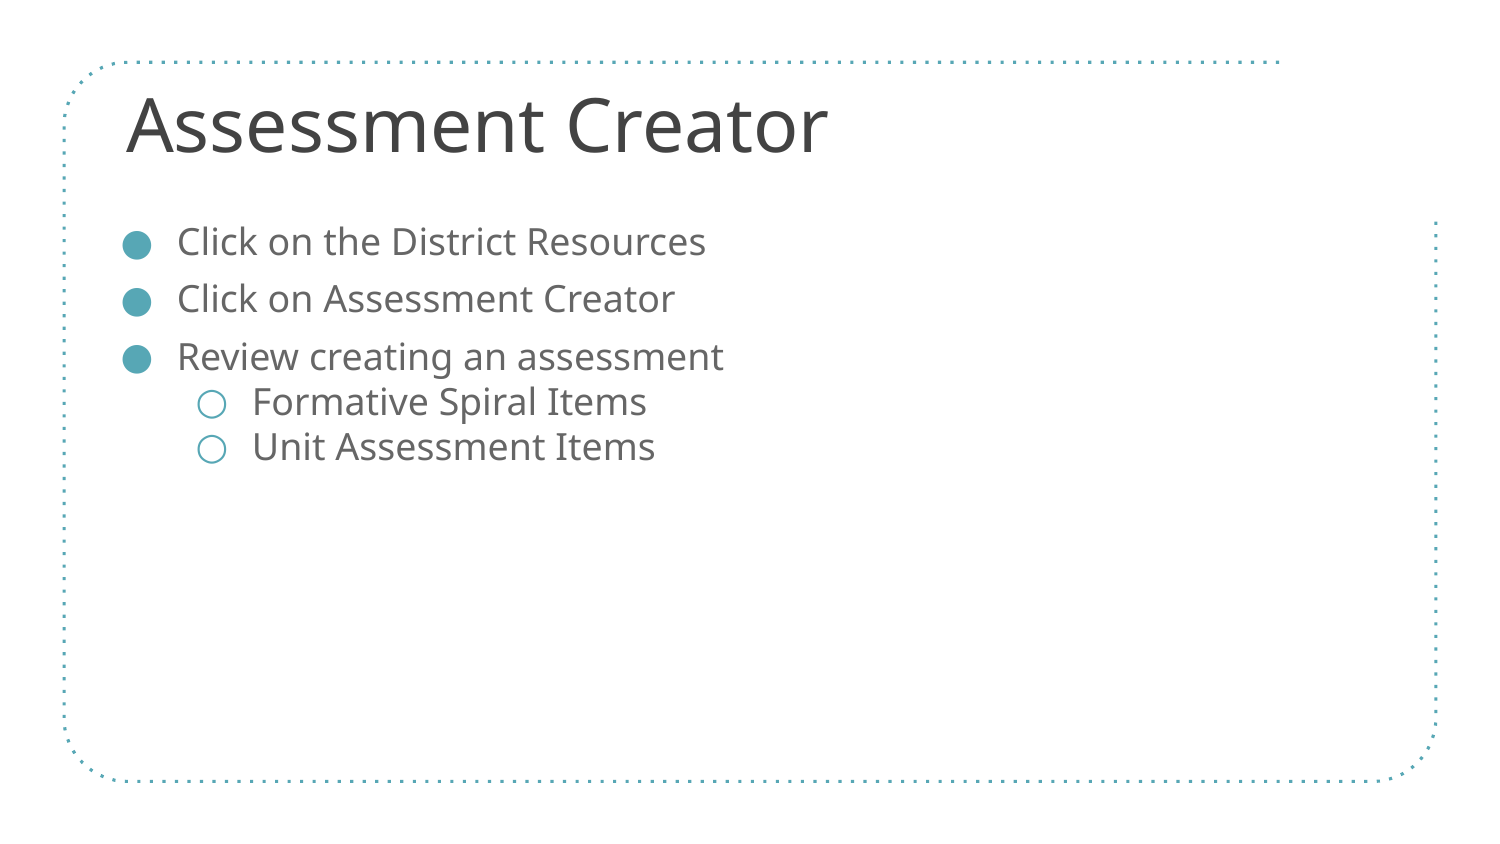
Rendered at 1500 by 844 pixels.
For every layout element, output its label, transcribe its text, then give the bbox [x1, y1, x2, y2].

list Click on the District Resources Click on Assessment Creator Review creating an assessment Formative Spiral Items Unit Assessment Items [86, 202, 1412, 745]
title Assessment Creator [110, 62, 1278, 202]
